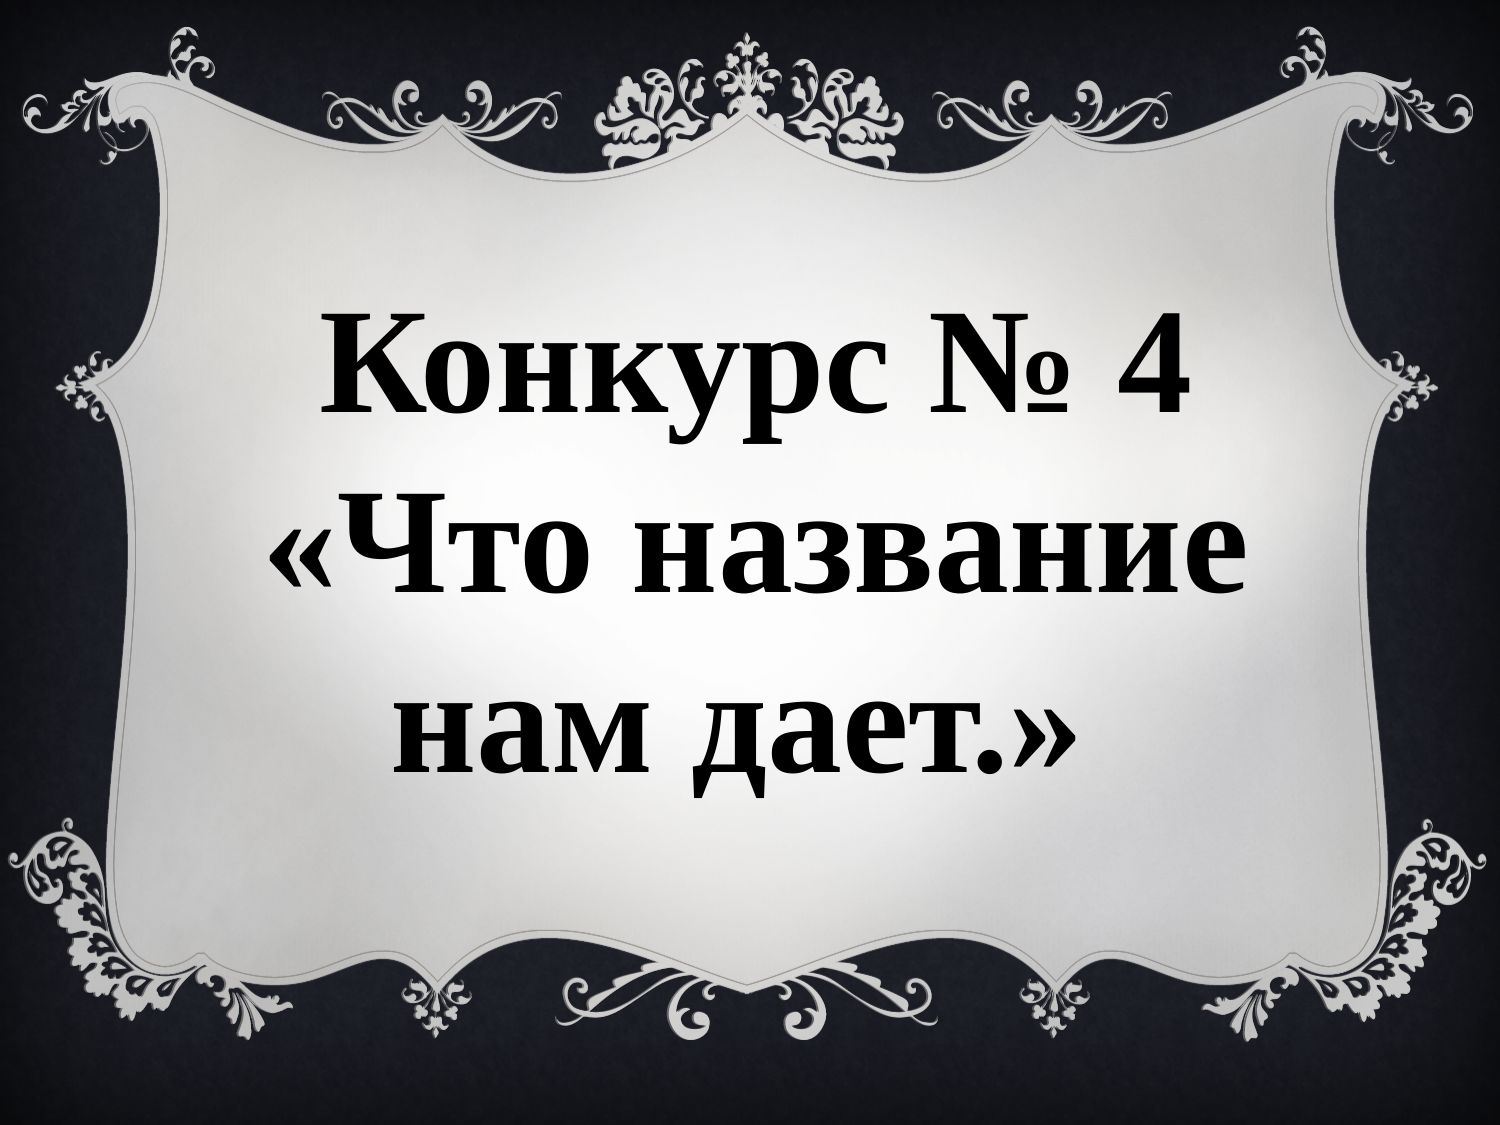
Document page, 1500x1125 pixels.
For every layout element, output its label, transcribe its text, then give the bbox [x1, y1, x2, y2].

text_box Конкурс № 4 «Что название нам дает.» [171, 255, 1341, 811]
picture [0, 0, 1500, 1125]
